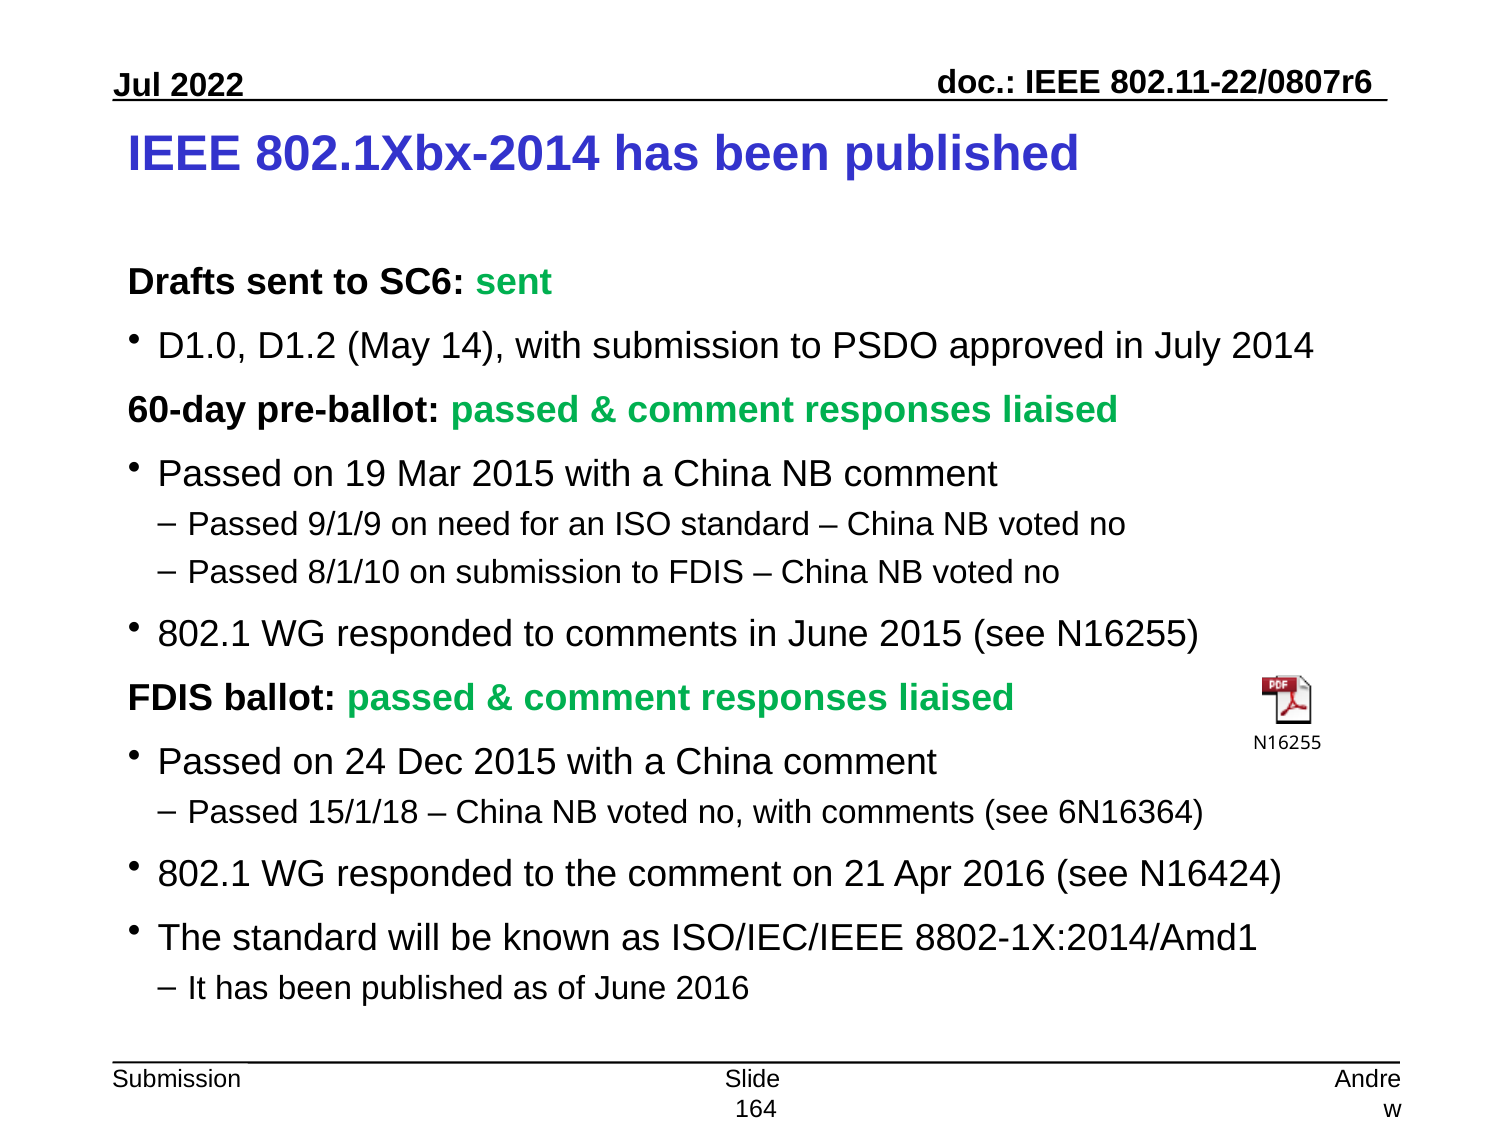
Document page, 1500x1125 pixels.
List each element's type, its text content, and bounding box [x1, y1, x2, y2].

slide_number Slide 164 [709, 1061, 803, 1093]
footer Andrew Myles, Cisco [1320, 1061, 1402, 1093]
list Drafts sent to SC6: sent D1.0, D1.2 (May 14), with submission to PSDO approved in July 2014 60-day pre-ballot: passed & comment responses liaised Passed on 19 Mar 2015 with a China NB comment Passed 9/1/9 on need for an ISO standard – China NB voted no Passed 8/1/10 on submission to FDIS – China NB voted no 802.1 WG responded to comments in June 2015 (see N16255) FDIS ballot: passed & comment responses liaised Passed on 24 Dec 2015 with a China comment Passed 15/1/18 – China NB voted no, with comments (see 6N16364) 802.1 WG responded to the comment on 21 Apr 2016 (see N16424) The standard will be known as ISO/IEC/IEEE 8802-1X:2014/Amd1 It has been published as of June 2016 [112, 249, 1388, 925]
title IEEE 802.1Xbx-2014 has been published [112, 112, 1413, 288]
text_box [1212, 673, 1363, 801]
